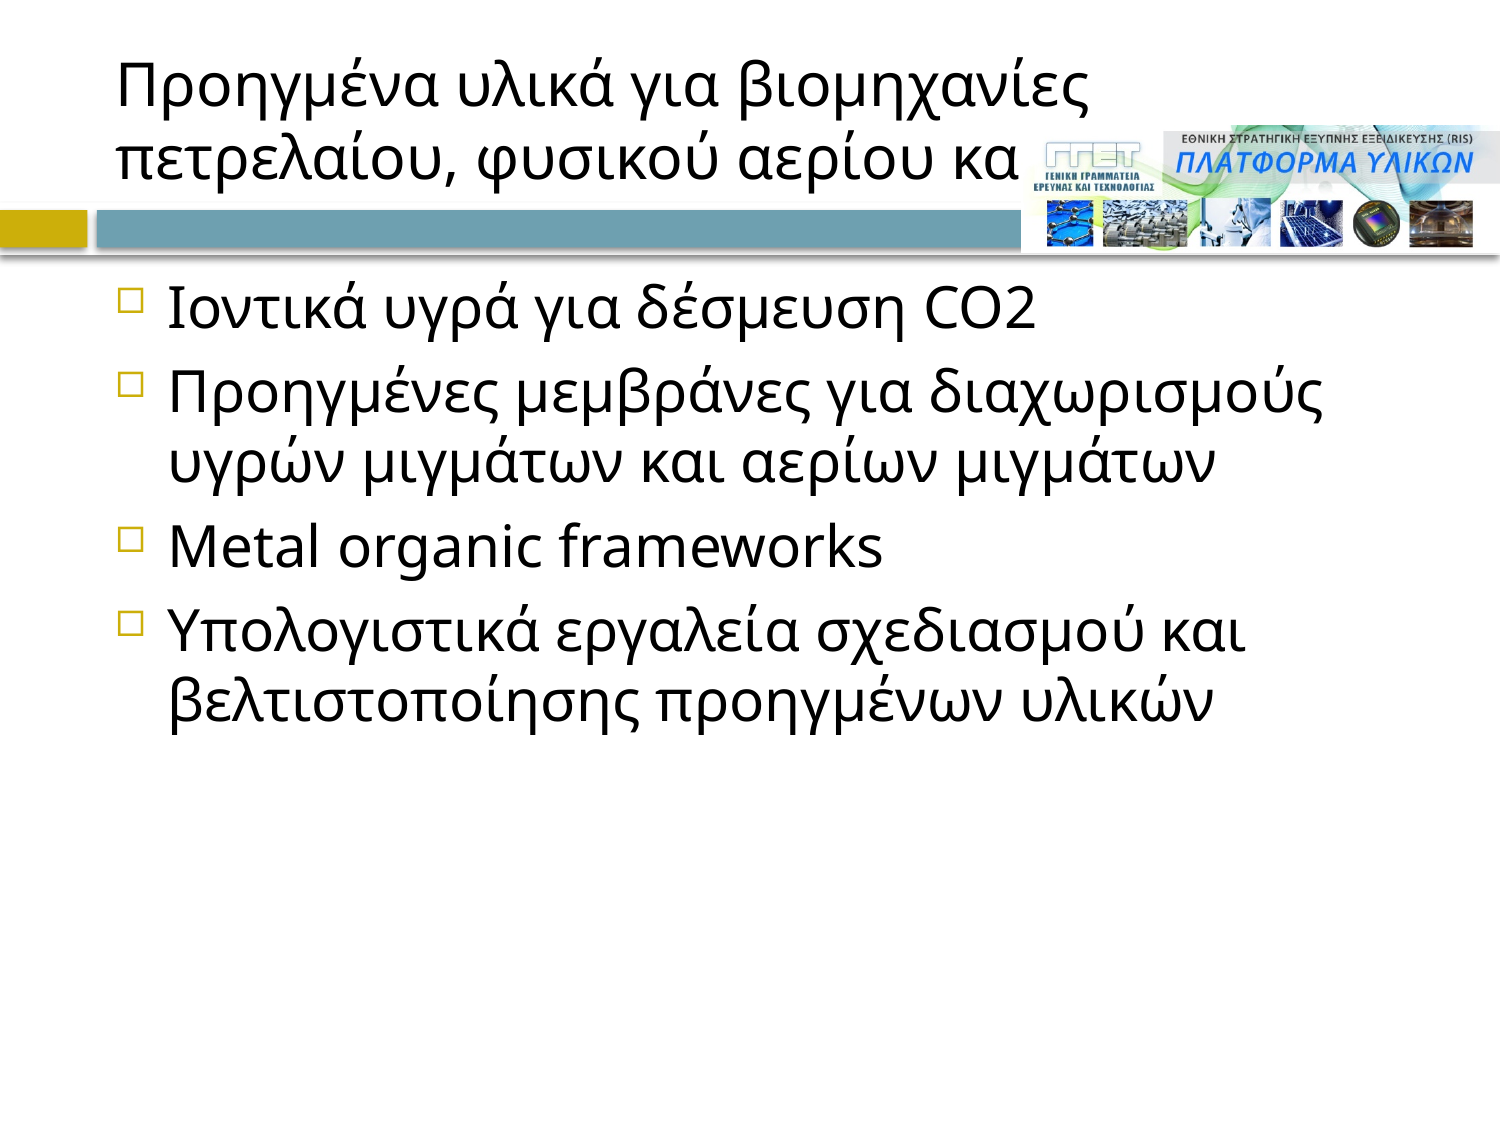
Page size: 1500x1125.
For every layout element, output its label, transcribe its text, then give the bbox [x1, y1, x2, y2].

picture [1021, 125, 1500, 253]
title Προηγμένα υλικά για βιομηχανίες πετρελαίου, φυσικού αερίου και χημικών [100, 37, 1438, 200]
list Ιοντικά υγρά για δέσμευση CO2 Προηγμένες μεμβράνες για διαχωρισμούς υγρών μιγμάτων και αερίων μιγμάτων Metal organic frameworks Υπολογιστικά εργαλεία σχεδιασμού και βελτιστοποίησης προηγμένων υλικών [100, 262, 1438, 1000]
